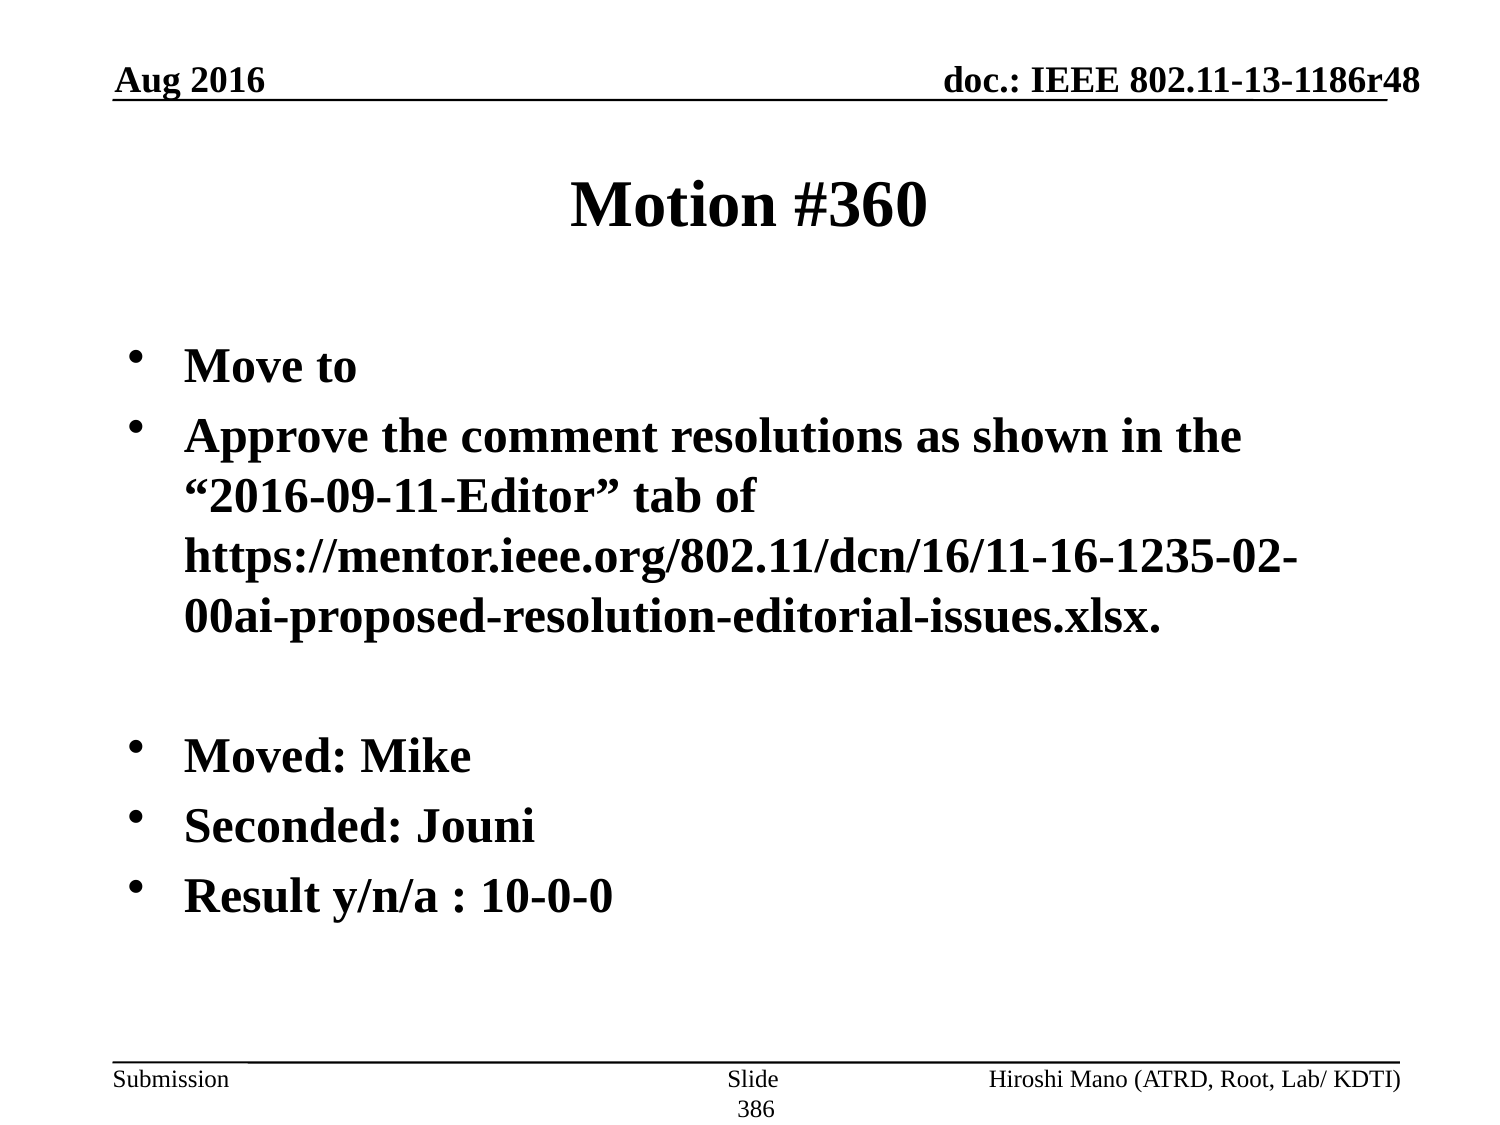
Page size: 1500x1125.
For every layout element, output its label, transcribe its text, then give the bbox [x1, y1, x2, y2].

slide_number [114, 54, 272, 101]
footer Hiroshi Mano (ATRD, Root, Lab/ KDTI) [984, 1061, 1402, 1093]
list Move to Approve the comment resolutions as shown in the “2016-09-11-Editor” tab of https://mentor.ieee.org/802.11/dcn/16/11-16-1235-02-00ai-proposed-resolution-editorial-issues.xlsx. Moved: Mike Seconded: Jouni Result y/n/a : 10-0-0 [112, 324, 1388, 1001]
title Motion #360 [112, 112, 1388, 288]
slide_number Slide 386 [712, 1061, 800, 1093]
